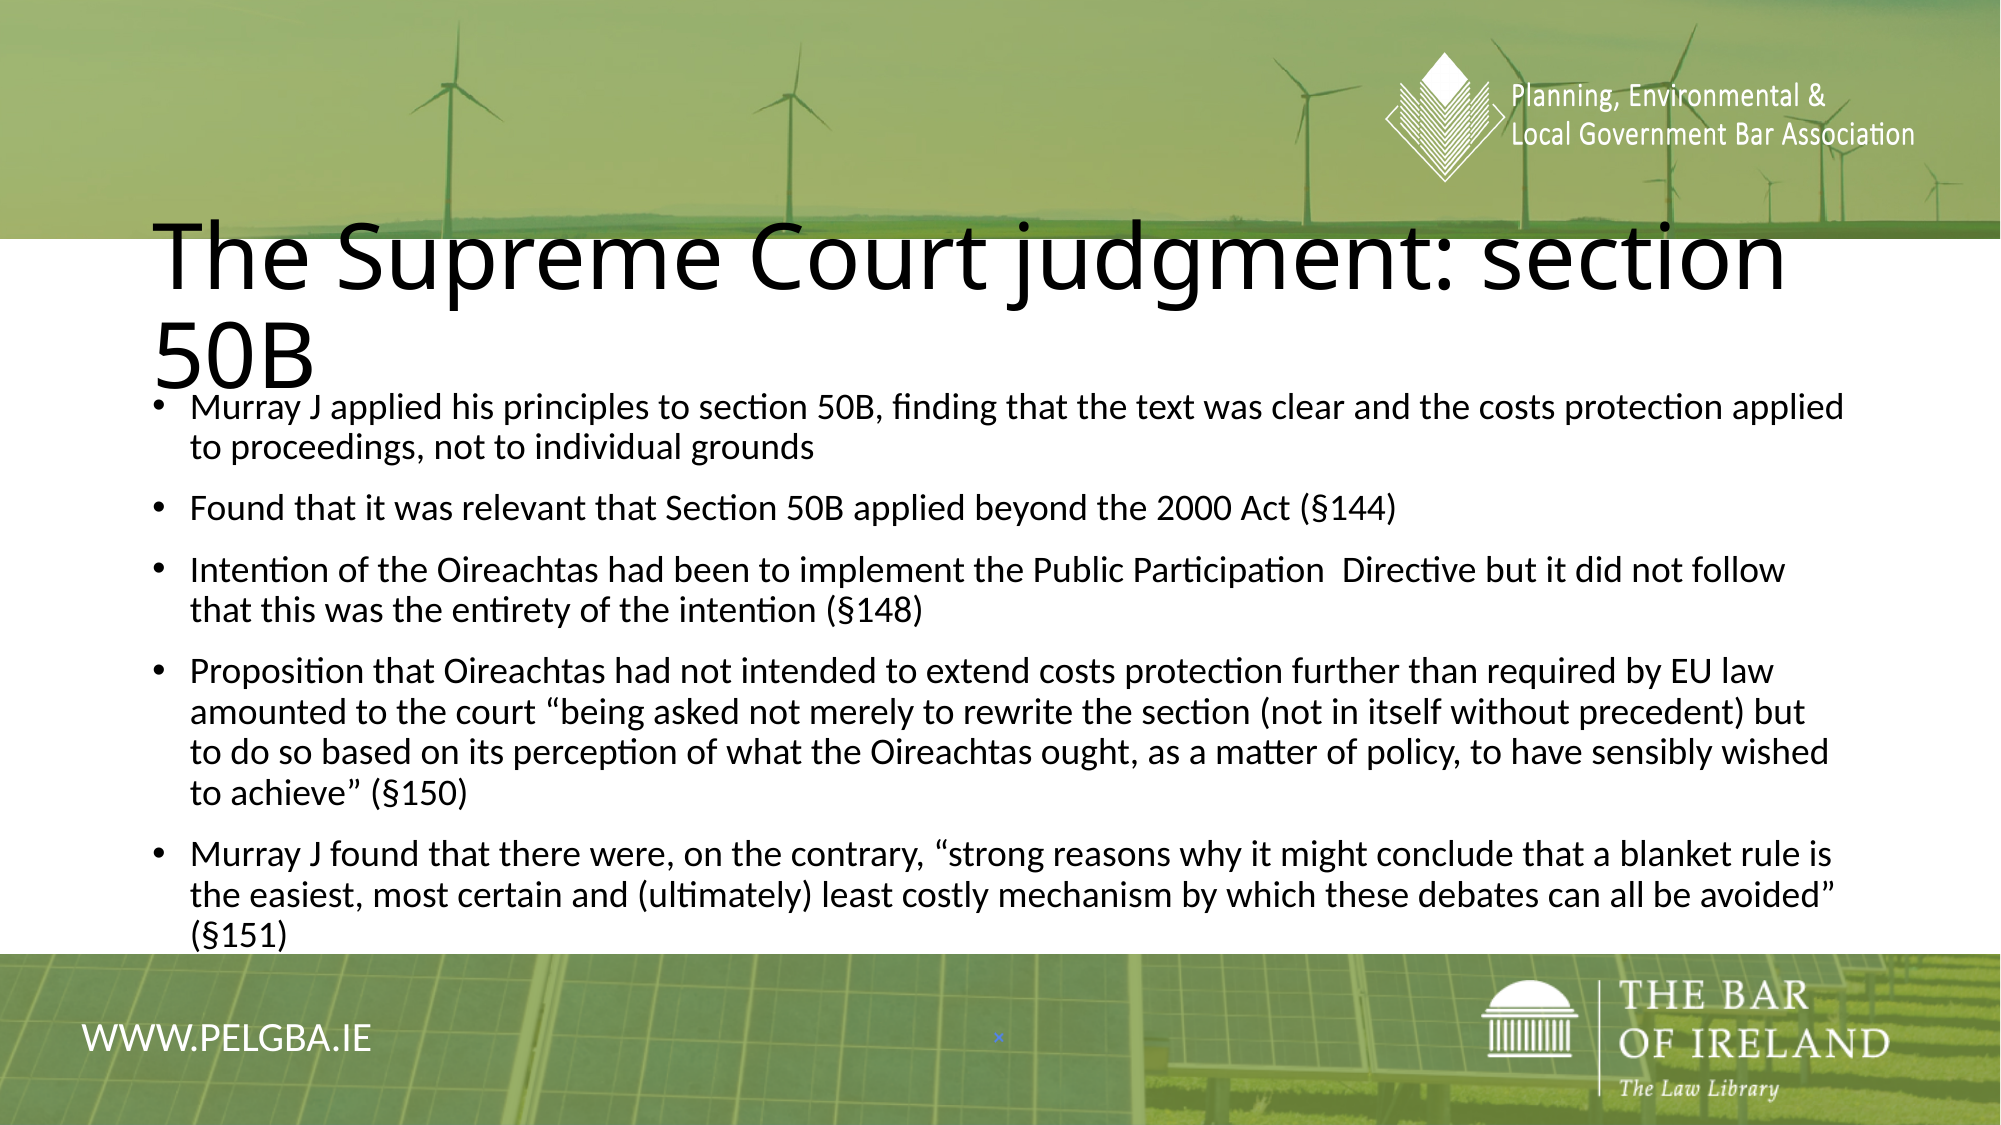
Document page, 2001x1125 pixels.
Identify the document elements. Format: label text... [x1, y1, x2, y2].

title The Supreme Court judgment: section 50B [137, 250, 1863, 369]
picture [0, 0, 2001, 239]
list Murray J applied his principles to section 50B, finding that the text was clear and the costs protection applied to proceedings, not to individual grounds Found that it was relevant that Section 50B applied beyond the 2000 Act (§144) Intention of the Oireachtas had been to implement the Public Participation Directive but it did not follow that this was the entirety of the intention (§148) Proposition that Oireachtas had not intended to extend costs protection further than required by EU law amounted to the court “being asked not merely to rewrite the section (not in itself without precedent) but to do so based on its perception of what the Oireachtas ought, as a matter of policy, to have sensibly wished to achieve” (§150) Murray J found that there were, on the contrary, “strong reasons why it might conclude that a blanket rule is the easiest, most certain and (ultimately) least costly mechanism by which these debates can all be avoided” (§151) [137, 379, 1863, 931]
picture [0, 954, 2001, 1125]
